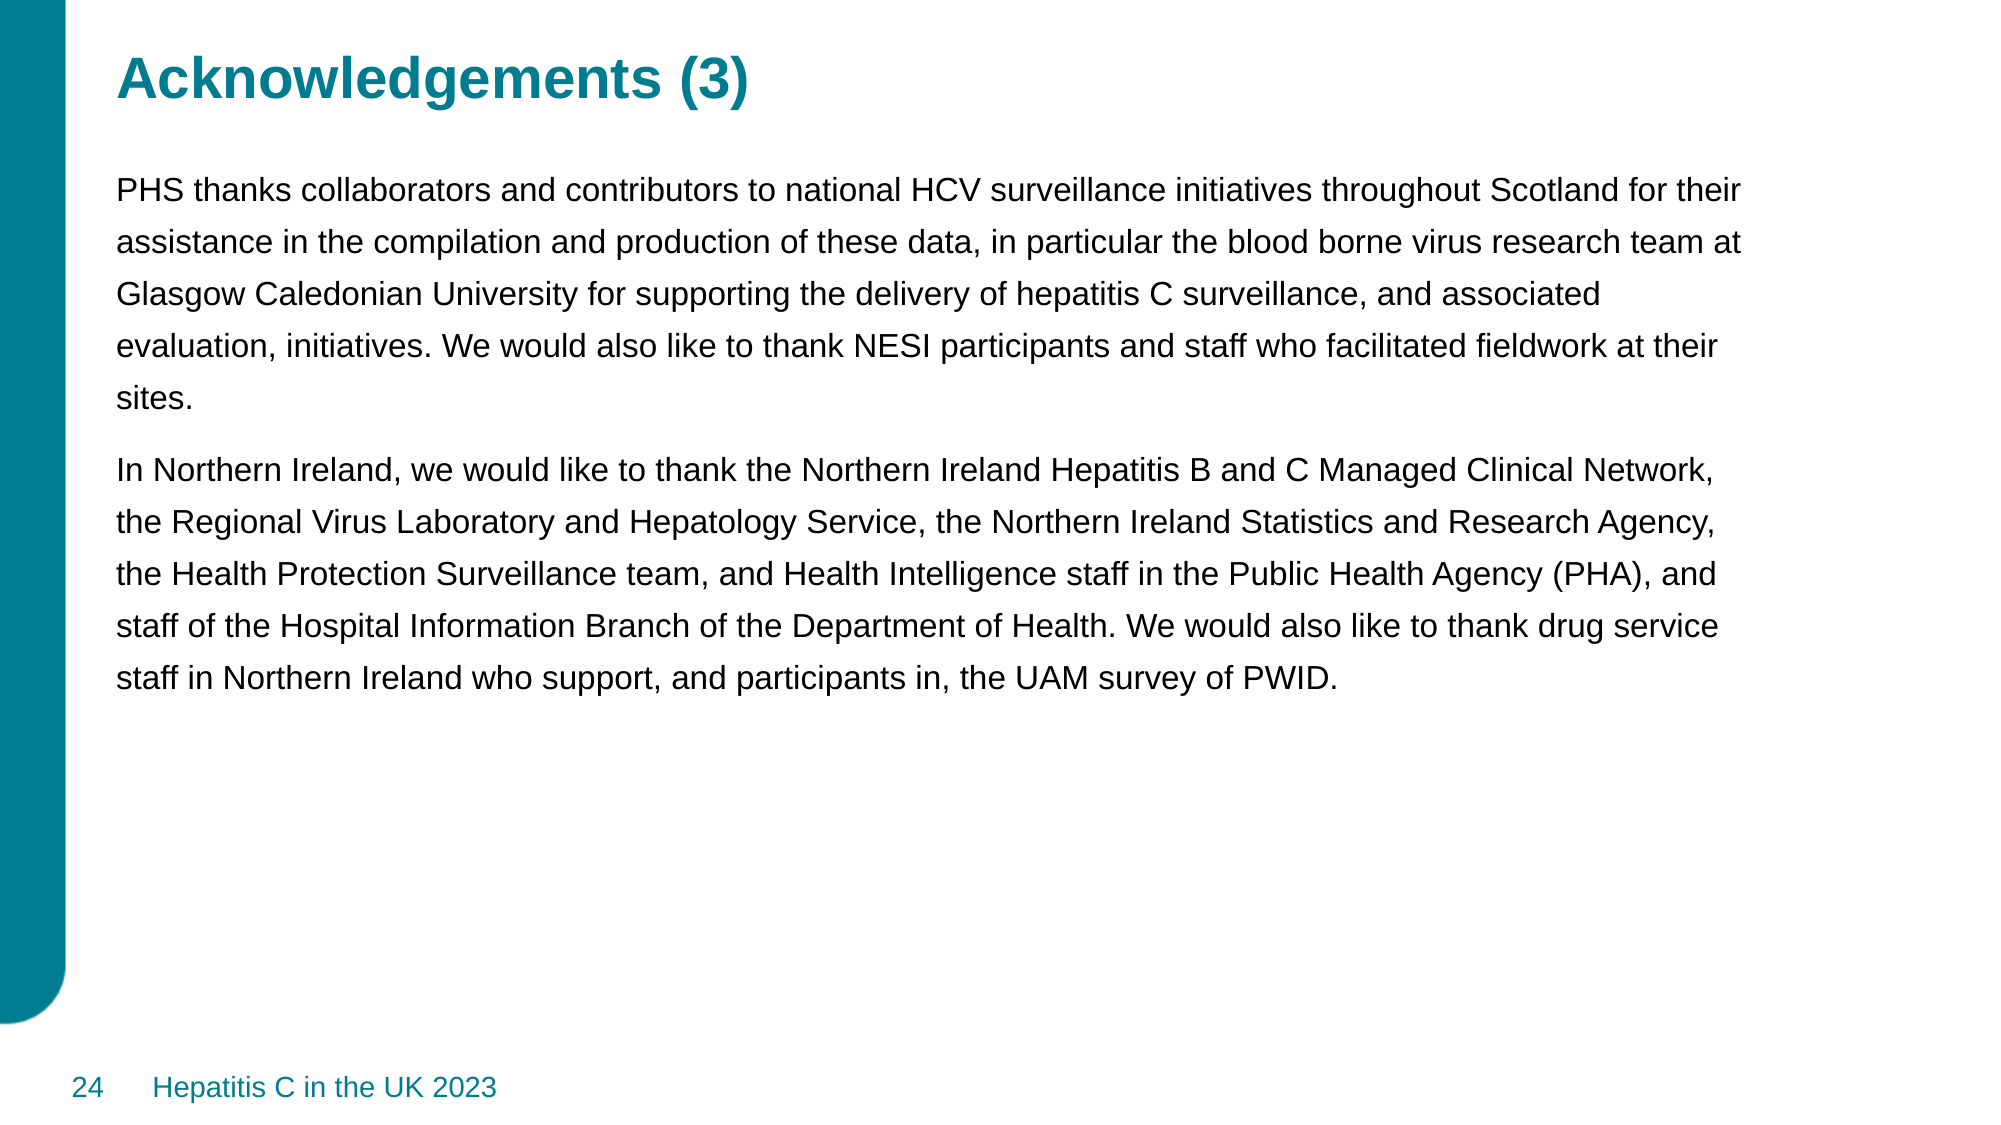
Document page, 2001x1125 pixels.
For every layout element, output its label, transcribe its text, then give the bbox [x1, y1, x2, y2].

title Acknowledgements (3) [101, 41, 803, 139]
slide_number 24 [21, 1056, 120, 1117]
list PHS thanks collaborators and contributors to national HCV surveillance initiatives throughout Scotland for their assistance in the compilation and production of these data, in particular the blood borne virus research team at Glasgow Caledonian University for supporting the delivery of hepatitis C surveillance, and associated evaluation, initiatives. We would also like to thank NESI participants and staff who facilitated fieldwork at their sites. In Northern Ireland, we would like to thank the Northern Ireland Hepatitis B and C Managed Clinical Network, the Regional Virus Laboratory and Hepatology Service, the Northern Ireland Statistics and Research Agency, the Health Protection Surveillance team, and Health Intelligence staff in the Public Health Agency (PHA), and staff of the Hospital Information Branch of the Department of Health. We would also like to thank drug service staff in Northern Ireland who support, and participants in, the UAM survey of PWID. [101, 149, 1780, 696]
footer Hepatitis C in the UK 2023 [137, 1056, 1780, 1116]
